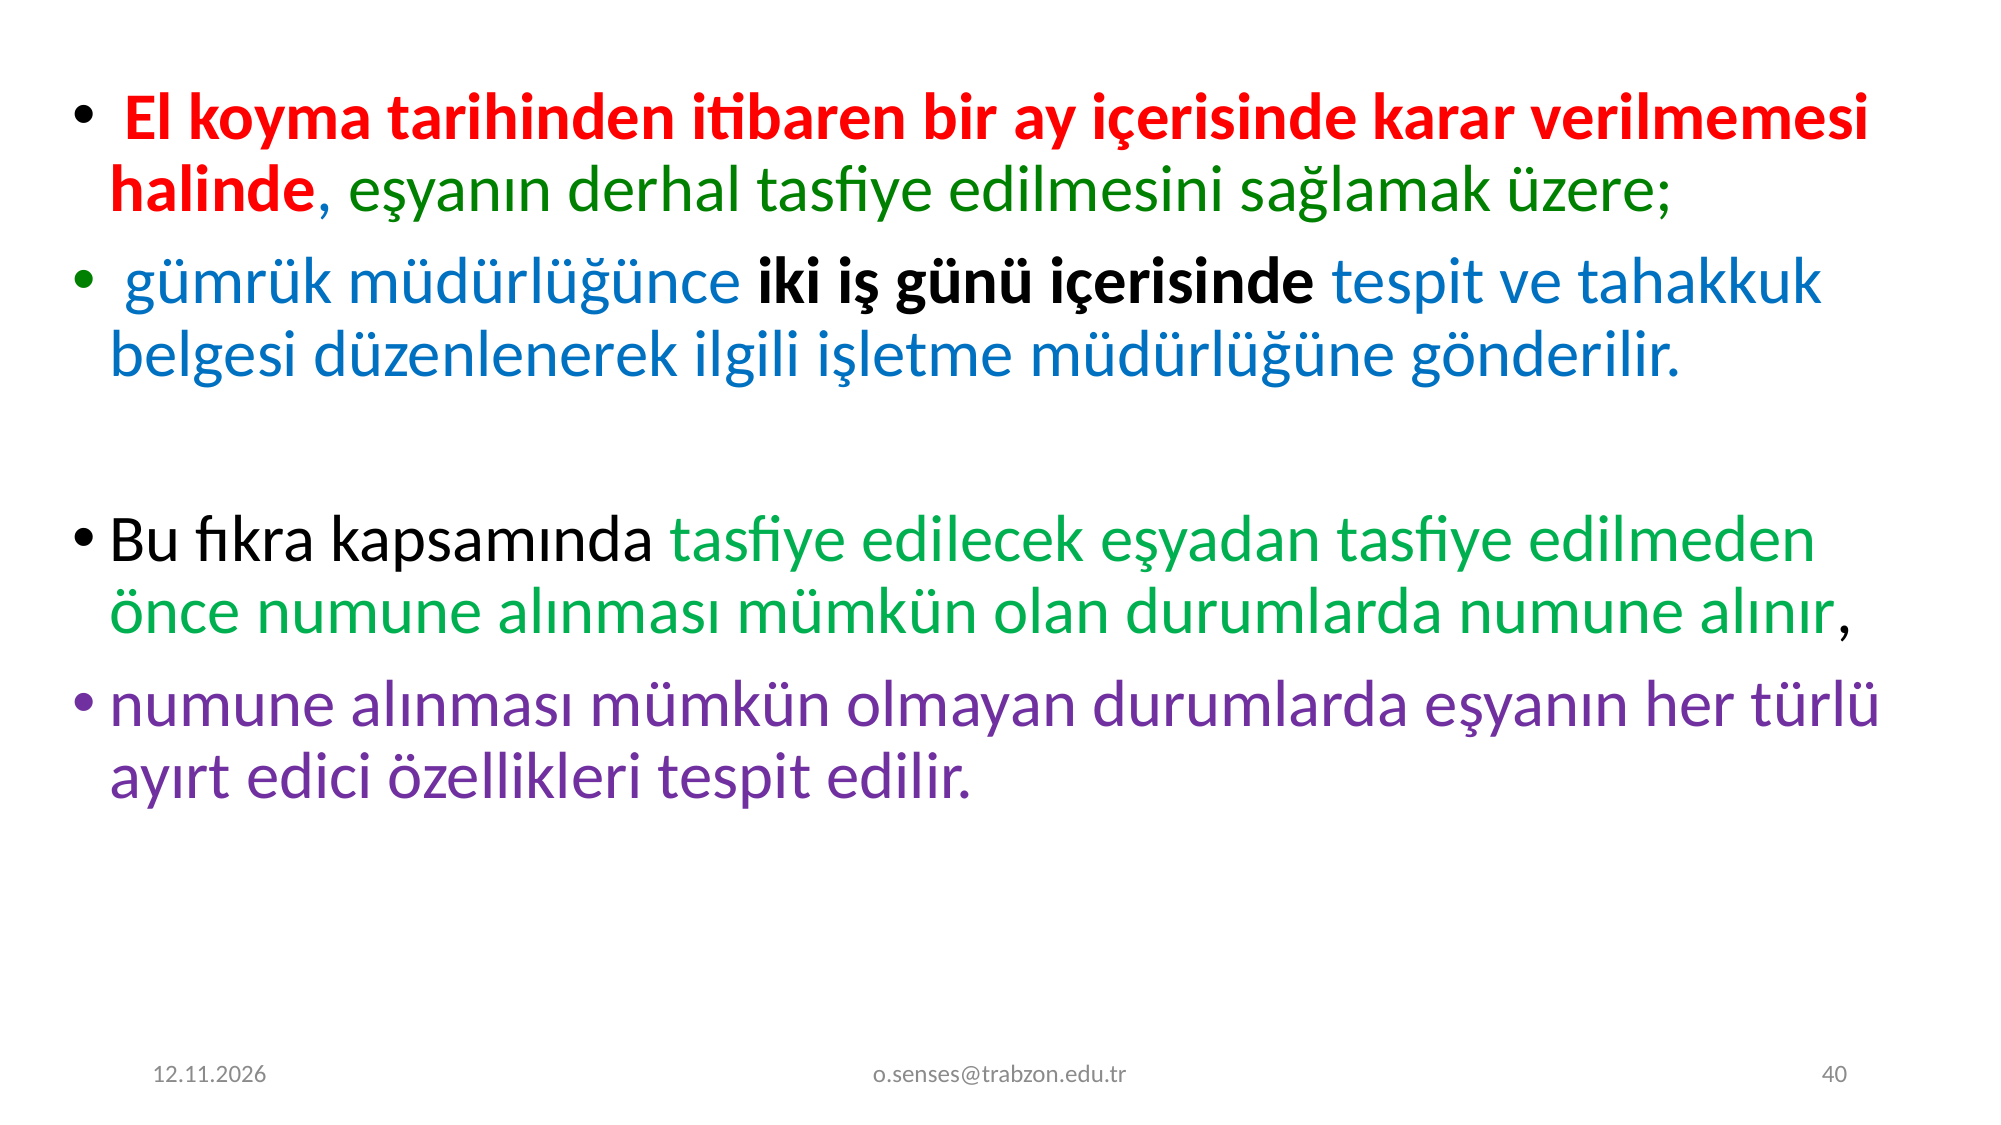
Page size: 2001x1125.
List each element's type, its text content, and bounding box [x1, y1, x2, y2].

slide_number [137, 1042, 588, 1103]
list El koyma tarihinden itibaren bir ay içerisinde karar verilmemesi halinde, eşyanın derhal tasfiye edilmesini sağlamak üzere; gümrük müdürlüğünce iki iş günü içerisinde tespit ve tahakkuk belgesi düzenlenerek ilgili işletme müdürlüğüne gönderilir. Bu fıkra kapsamında tasfiye edilecek eşyadan tasfiye edilmeden önce numune alınması mümkün olan durumlarda numune alınır, numune alınması mümkün olmayan durumlarda eşyanın her türlü ayırt edici özellikleri tespit edilir. [57, 73, 1955, 1014]
footer o.senses@trabzon.edu.tr [662, 1042, 1338, 1103]
slide_number 40 [1412, 1042, 1863, 1103]
